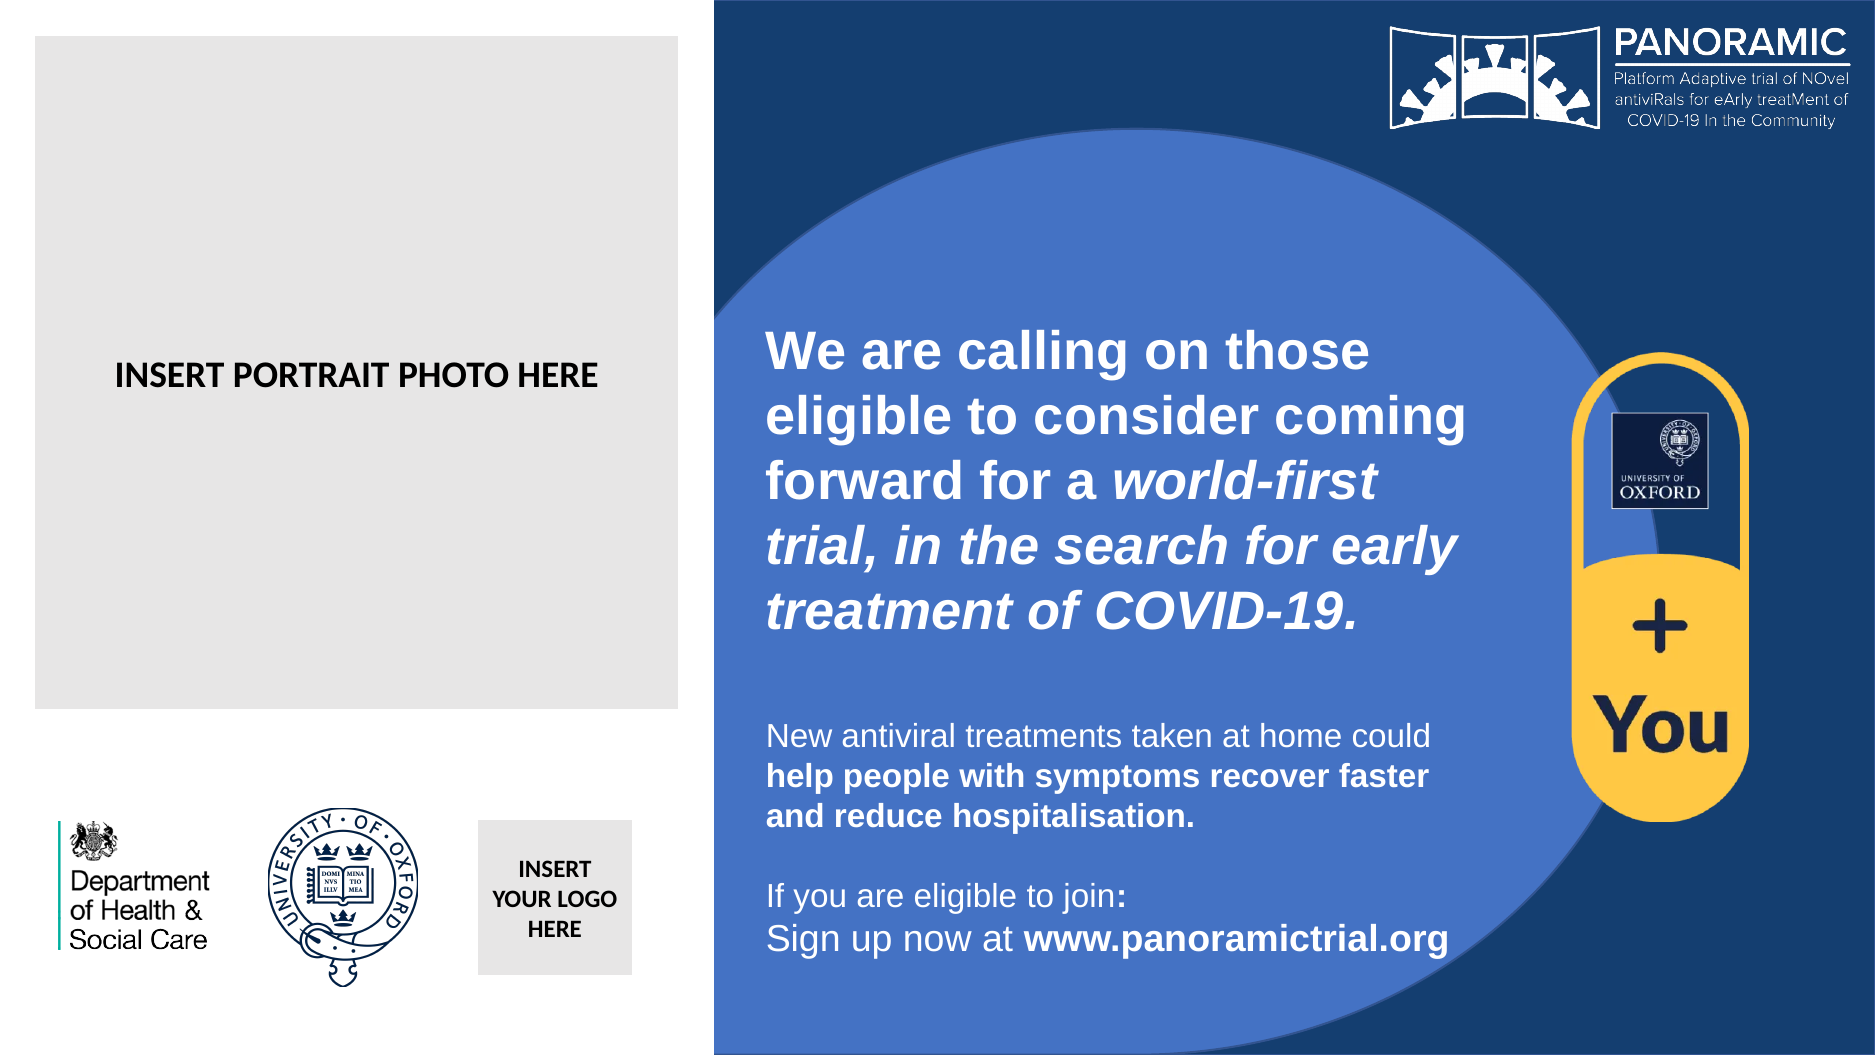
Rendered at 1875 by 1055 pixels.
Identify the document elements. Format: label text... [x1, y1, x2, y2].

text_box New antiviral treatments taken at home could help people with symptoms recover faster and reduce hospitalisation. If you are eligible to join: [751, 706, 1499, 922]
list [1364, 10, 1875, 145]
picture [58, 821, 210, 950]
text_box INSERT PORTRAIT PHOTO HERE [33, 34, 681, 711]
text_box [714, 127, 1592, 1055]
text_box Organisation [1369, 924, 1850, 1009]
picture [1571, 352, 1749, 822]
text_box We are calling on those eligible to consider coming forward for a world-first trial, in the search for early treatment of COVID-19. [751, 307, 1519, 648]
text_box Sign up now at www.panoramictrial.org [751, 906, 1534, 967]
text_box [2, 0, 714, 1055]
text_box [714, 0, 1875, 1055]
text_box INSERT YOUR LOGO HERE [476, 818, 634, 977]
picture [267, 807, 419, 988]
text_box Name and position [1524, 838, 1850, 923]
